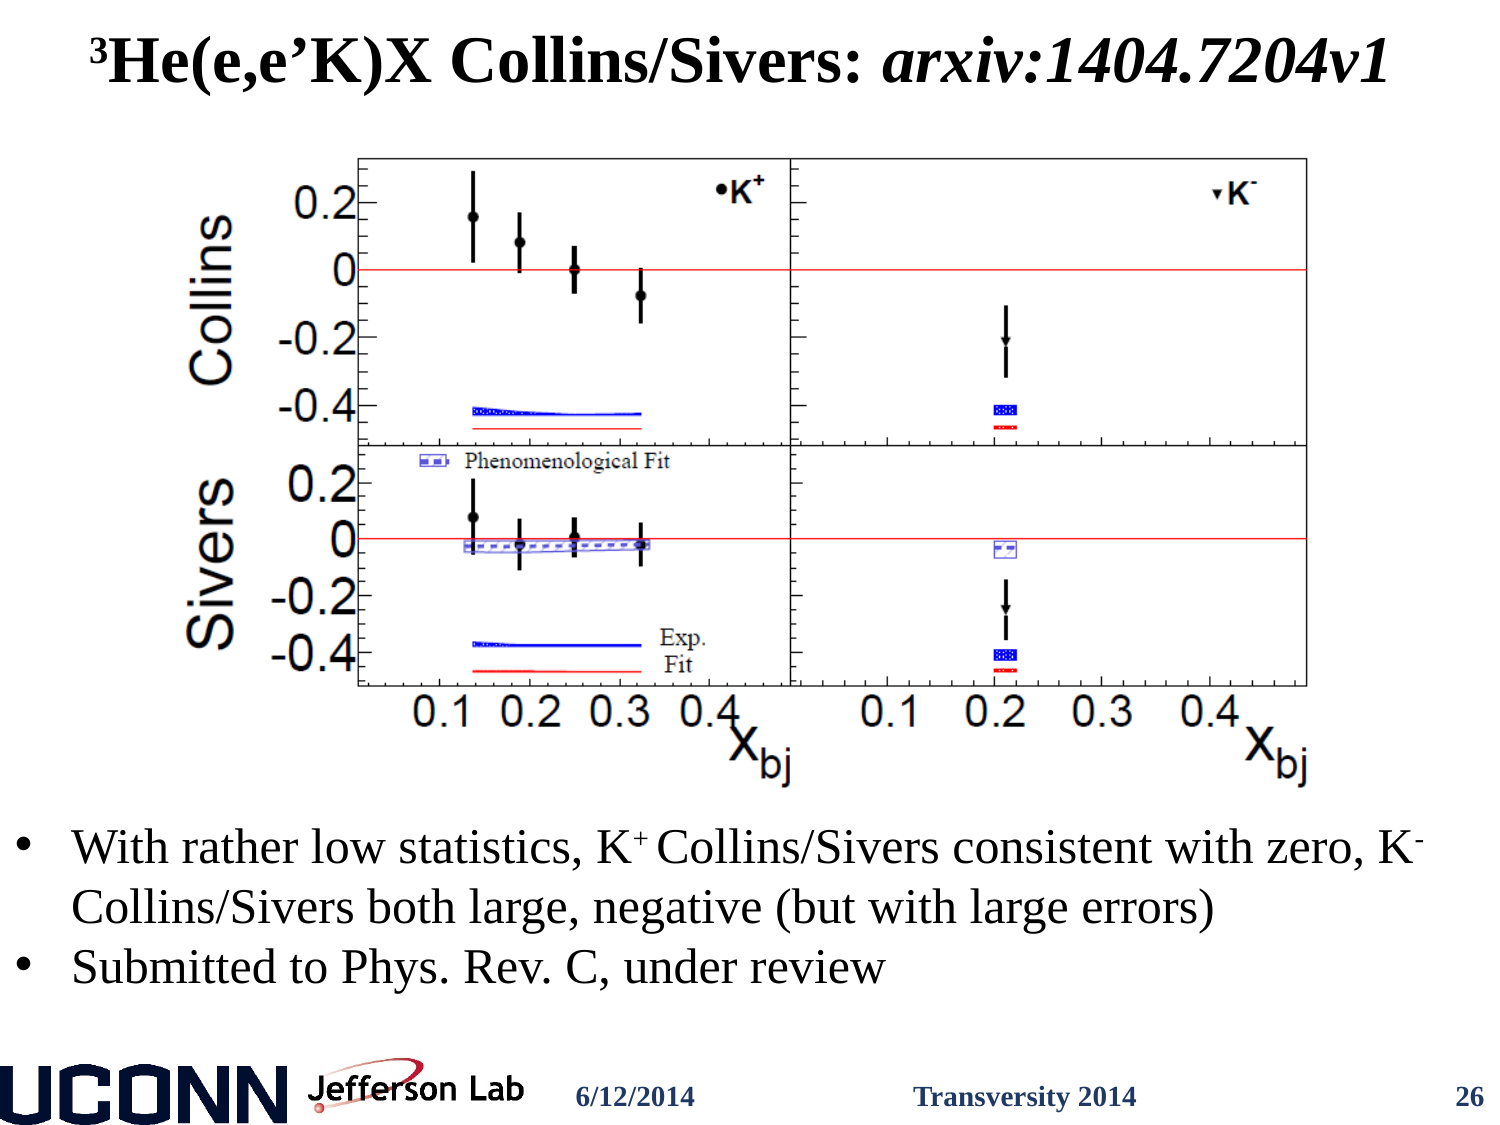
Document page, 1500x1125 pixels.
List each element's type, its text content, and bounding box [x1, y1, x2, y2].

picture [0, 1064, 287, 1125]
picture [293, 1049, 534, 1125]
picture [149, 122, 1350, 807]
footer Transversity 2014 [737, 1065, 1313, 1125]
slide_number 26 [1313, 1065, 1500, 1125]
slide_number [540, 1065, 731, 1125]
title 3He(e,e’K)X Collins/Sivers: arxiv:1404.7204v1 [0, 0, 1500, 123]
text_box With rather low statistics, K+ Collins/Sivers consistent with zero, K- Collins/Sivers both large, negative (but with large errors) Submitted to Phys. Rev. C, under review [0, 806, 1500, 1001]
